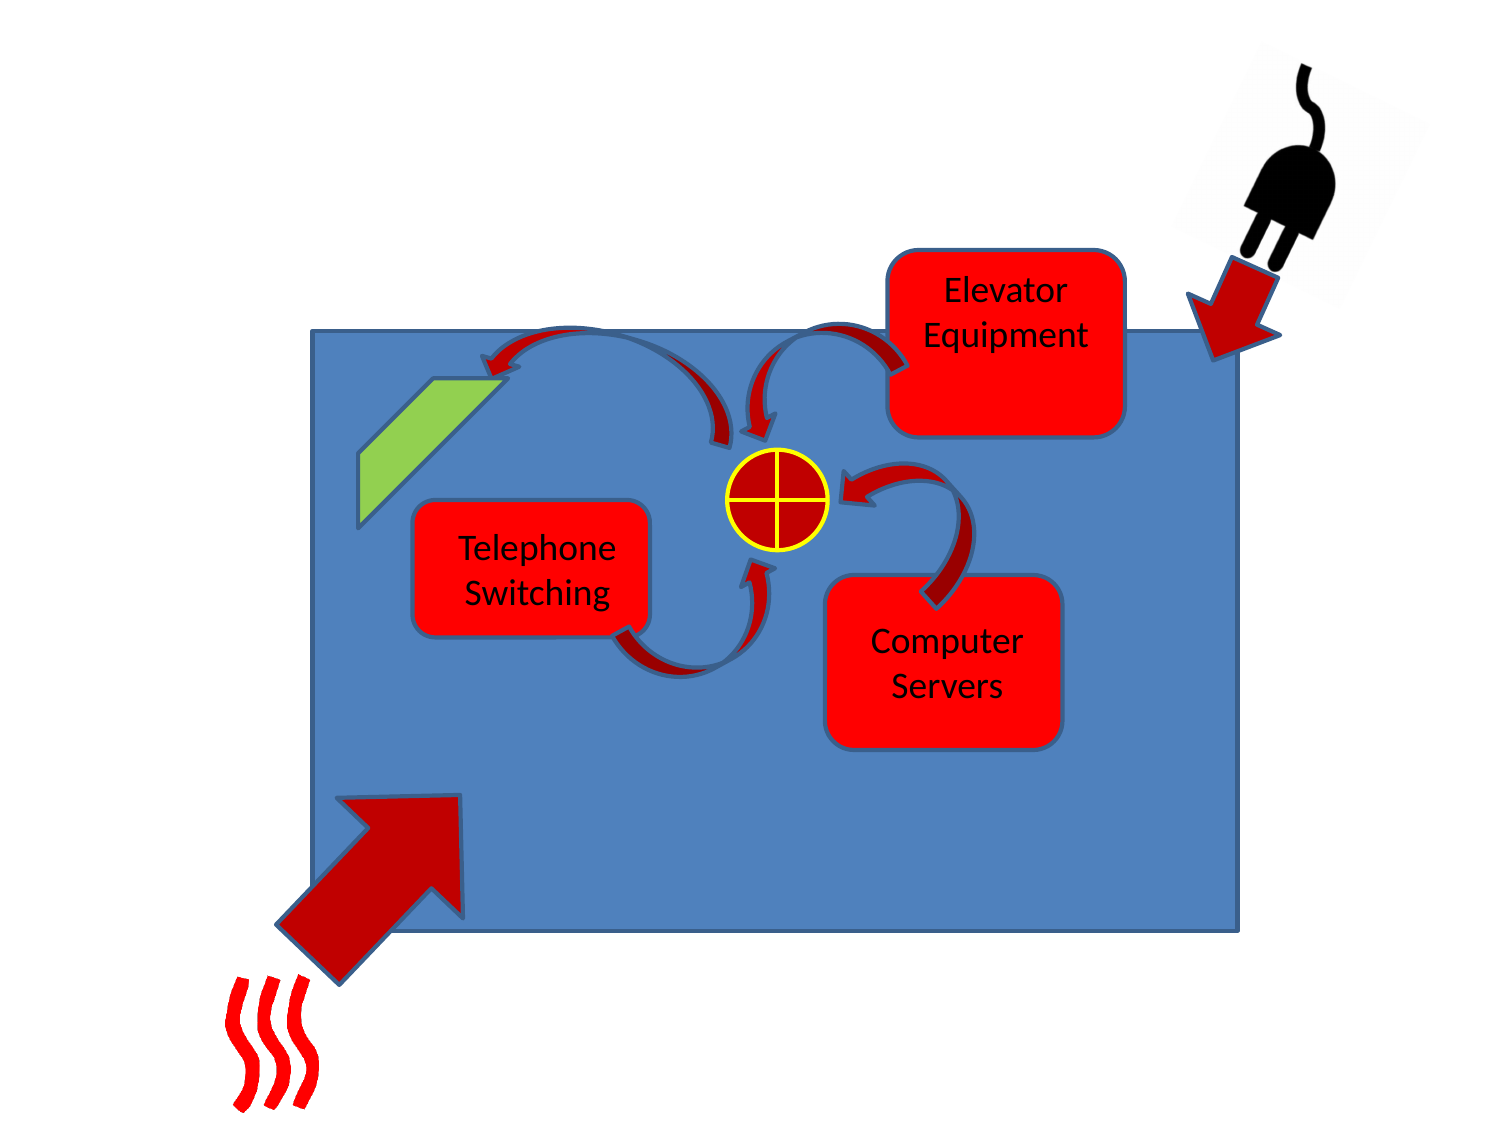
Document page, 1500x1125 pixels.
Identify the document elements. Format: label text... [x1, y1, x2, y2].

text_box [356, 376, 511, 531]
text_box [310, 329, 1240, 933]
text_box [273, 792, 466, 988]
text_box [739, 321, 910, 443]
text_box [838, 461, 977, 611]
text_box [941, 572, 1065, 609]
text_box [1185, 278, 1283, 363]
text_box [610, 557, 778, 680]
text_box Elevator Equipment [887, 258, 1125, 363]
text_box [822, 714, 1065, 753]
text_box [822, 572, 935, 609]
text_box [885, 270, 1128, 440]
text_box Telephone Switching [424, 515, 650, 621]
text_box [894, 247, 1118, 258]
picture [224, 974, 320, 1113]
text_box Computer Servers [809, 609, 1085, 714]
picture [1172, 42, 1429, 308]
text_box [725, 447, 830, 553]
text_box [480, 325, 734, 450]
text_box [410, 497, 653, 640]
